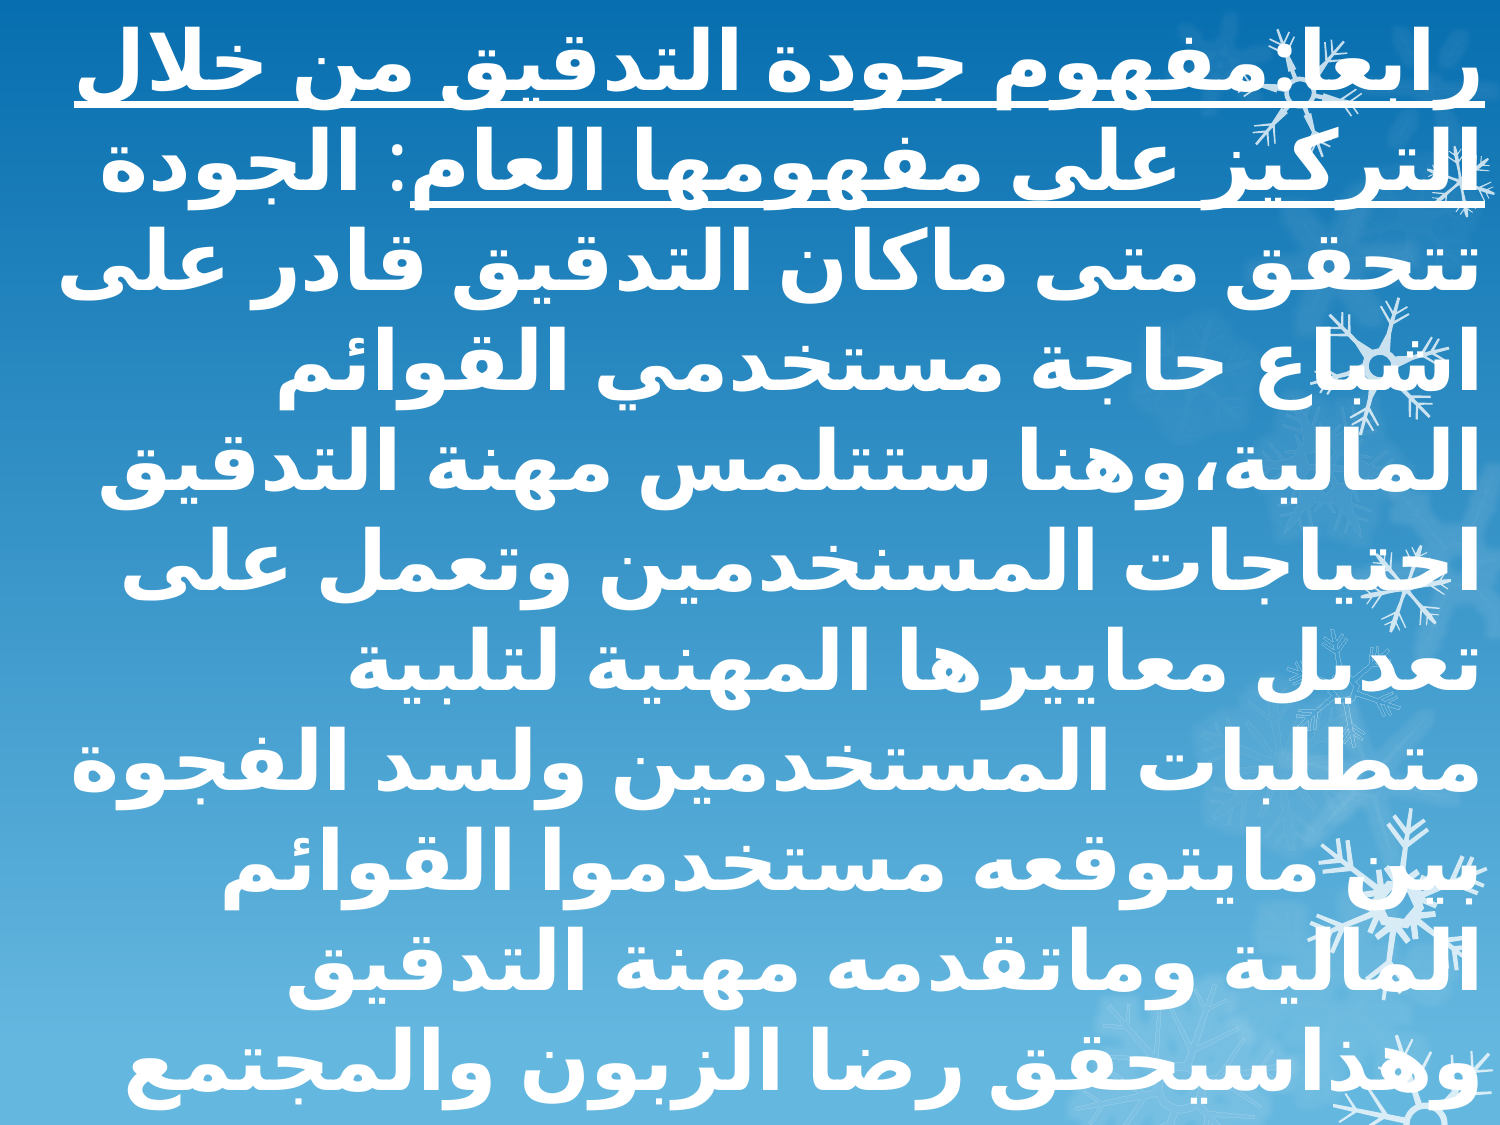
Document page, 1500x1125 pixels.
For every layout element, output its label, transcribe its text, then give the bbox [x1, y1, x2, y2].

text_box رابعا:مفهوم جودة التدقيق من خلال التركيز على مفهومها العام: الجودة تتحقق متى ماكان التدقيق قادر على اشباع حاجة مستخدمي القوائم المالية،وهنا ستتلمس مهنة التدقيق احتياجات المسنخدمين وتعمل على تعديل معاييرها المهنية لتلبية متطلبات المستخدمين ولسد الفجوة بين مايتوقعه مستخدموا القوائم المالية وماتقدمه مهنة التدقيق وهذاسيحقق رضا الزبون والمجتمع عن المهنة. [0, 0, 1500, 1125]
